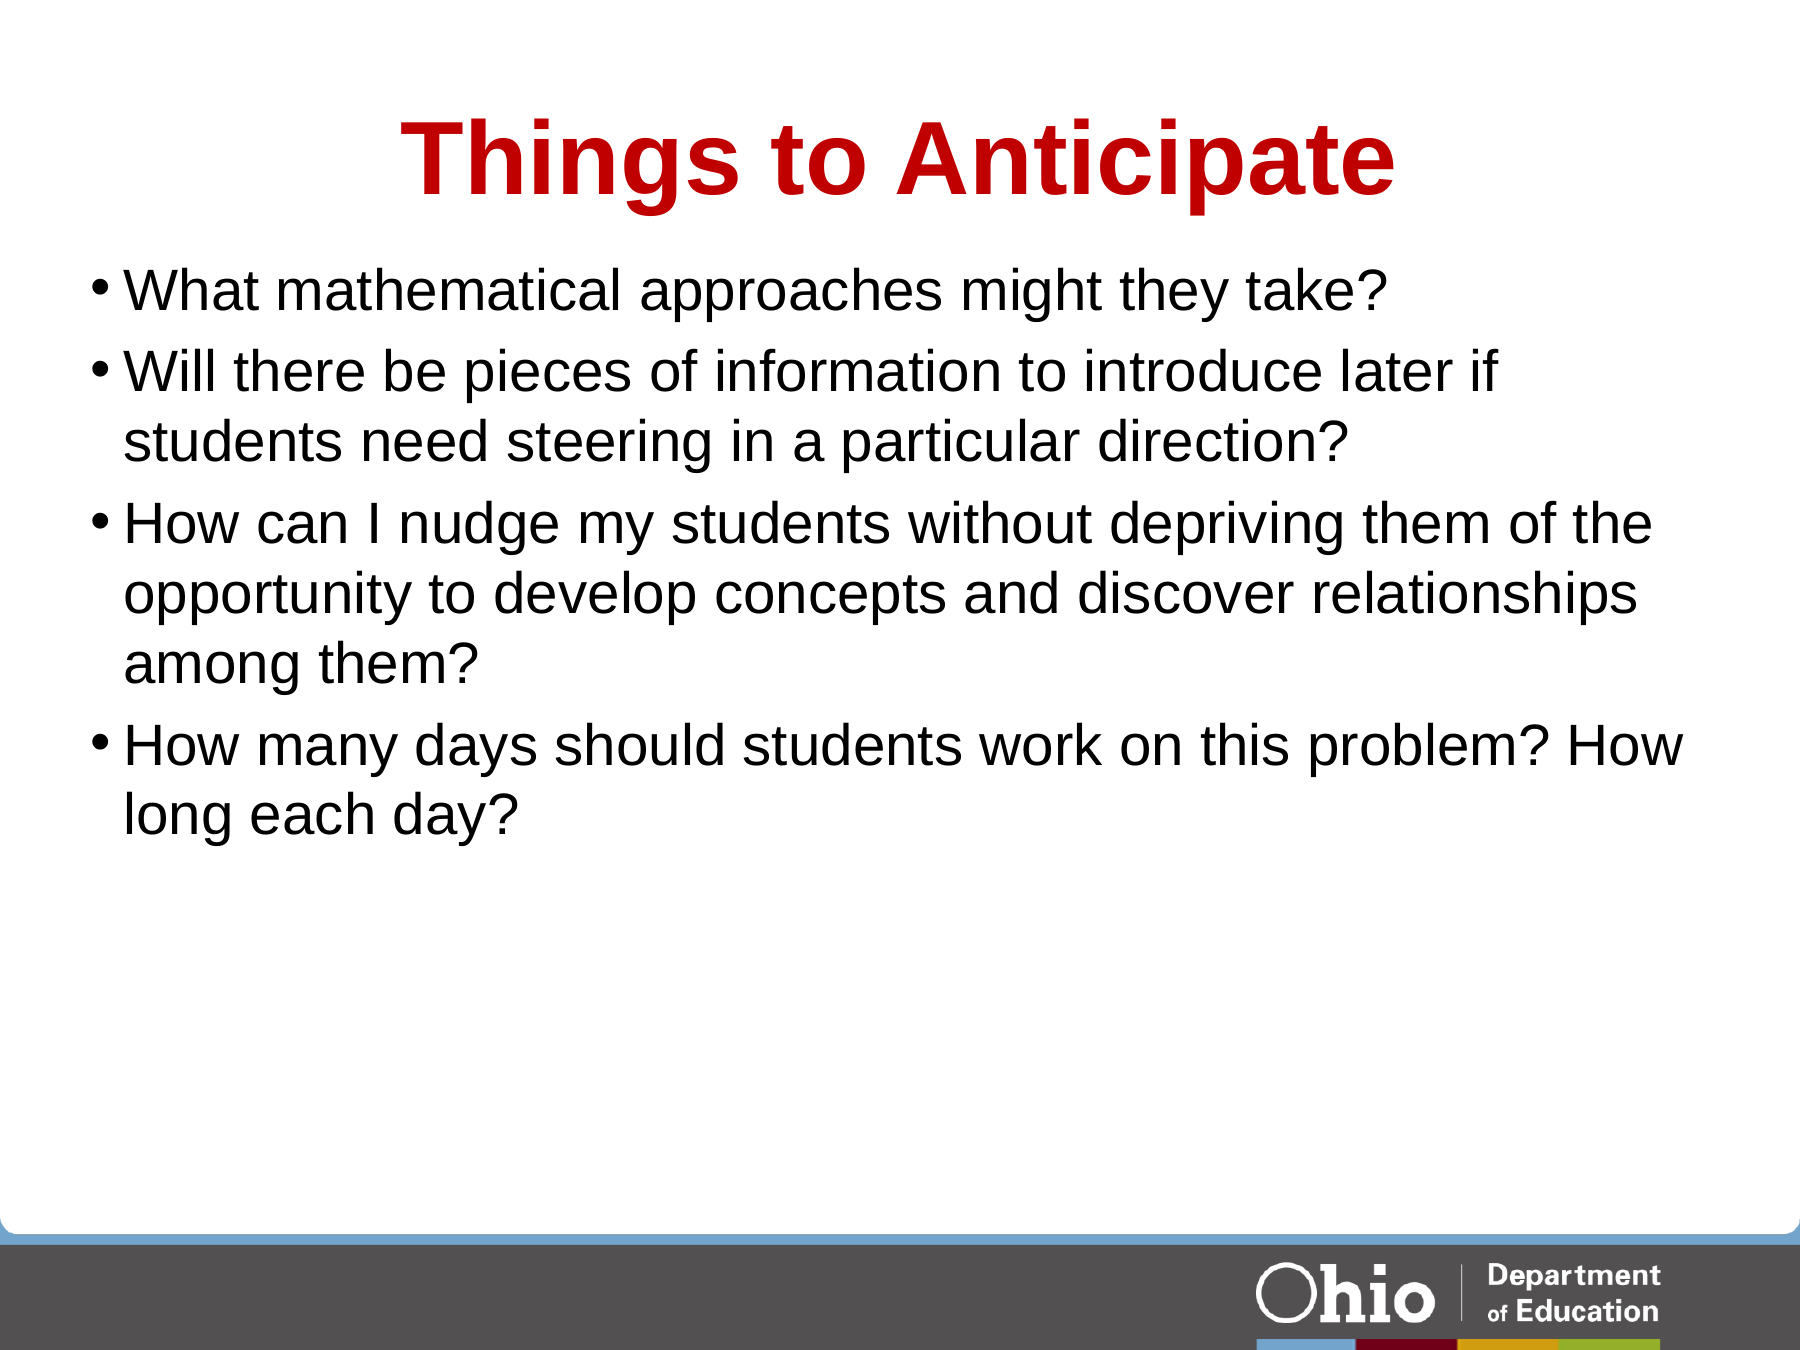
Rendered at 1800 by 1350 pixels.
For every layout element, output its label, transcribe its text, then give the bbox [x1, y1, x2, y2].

title Things to Anticipate [90, 90, 1710, 218]
picture [0, 1190, 1800, 1350]
list What mathematical approaches might they take? Will there be pieces of information to introduce later if students need steering in a particular direction? How can I nudge my students without depriving them of the opportunity to develop concepts and discover relationships among them? How many days should students work on this problem? How long each day? [90, 251, 1710, 1143]
